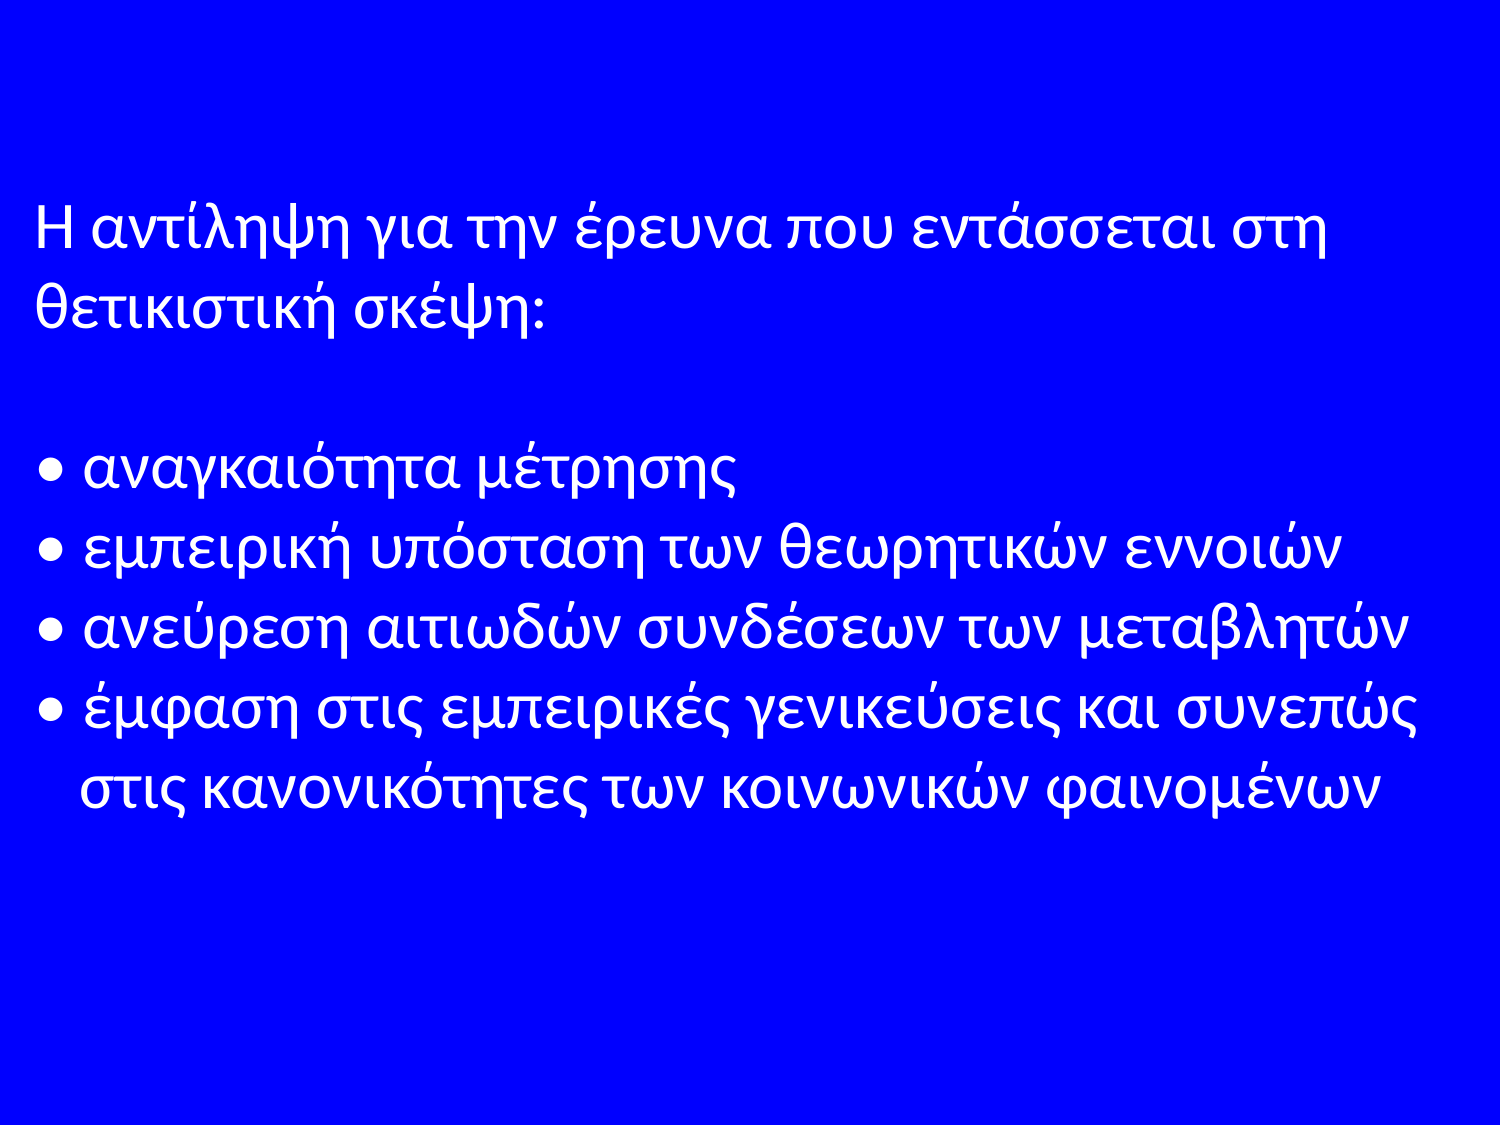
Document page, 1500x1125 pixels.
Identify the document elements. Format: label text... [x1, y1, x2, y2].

text_box Η αντίληψη για την έρευνα που εντάσσεται στη θετικιστική σκέψη: • αναγκαιότητα μέτρησης • εμπειρική υπόσταση των θεωρητικών εννοιών • ανεύρεση αιτιωδών συνδέσεων των μεταβλητών • έμφαση στις εμπειρικές γενικεύσεις και συνεπώς στις κανονικότητες των κοινωνικών φαινομένων [19, 174, 1500, 910]
